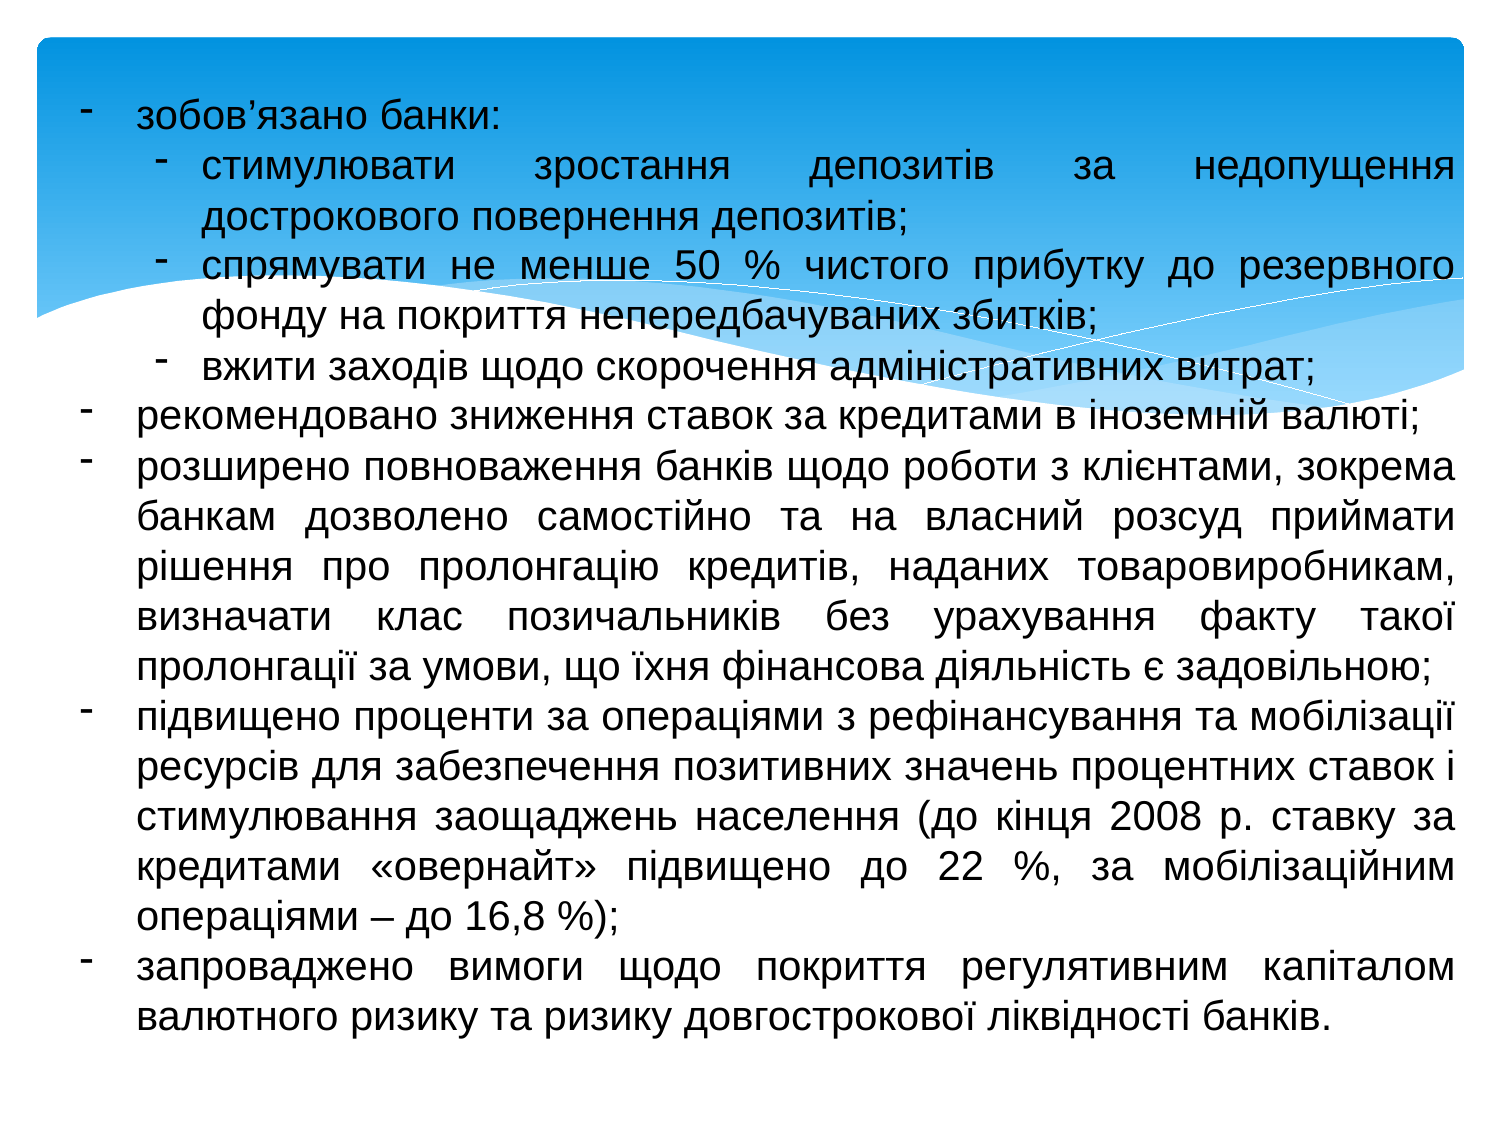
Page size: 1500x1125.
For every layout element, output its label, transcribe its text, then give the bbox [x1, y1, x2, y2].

text_box зобов’язано банки: стимулювати зростання депозитів за недопущення дострокового повернення депозитів; спрямувати не менше 50 % чистого прибутку до резервного фонду на покриття непередбачуваних збитків; вжити заходів щодо скорочення адміністративних витрат; рекомендовано зниження ставок за кредитами в іноземній валюті; розширено повноваження банків щодо роботи з клієнтами, зокрема банкам дозволено самостійно та на власний розсуд приймати рішення про пролонгацію кредитів, наданих товаровиробникам, визначати клас позичальників без урахування факту такої пролонгації за умови, що їхня фінансова діяльність є задовільною; підвищено проценти за операціями з рефінансування та мобілізації ресурсів для забезпечення позитивних значень процентних ставок і стимулювання заощаджень населення (до кінця 2008 р. ставку за кредитами «овернайт» підвищено до 22 %, за мобілізаційним операціями – до 16,8 %); запроваджено вимоги щодо покриття регулятивним капіталом валютного ризику та ризику довгострокової ліквідності банків. [64, 30, 1471, 1046]
